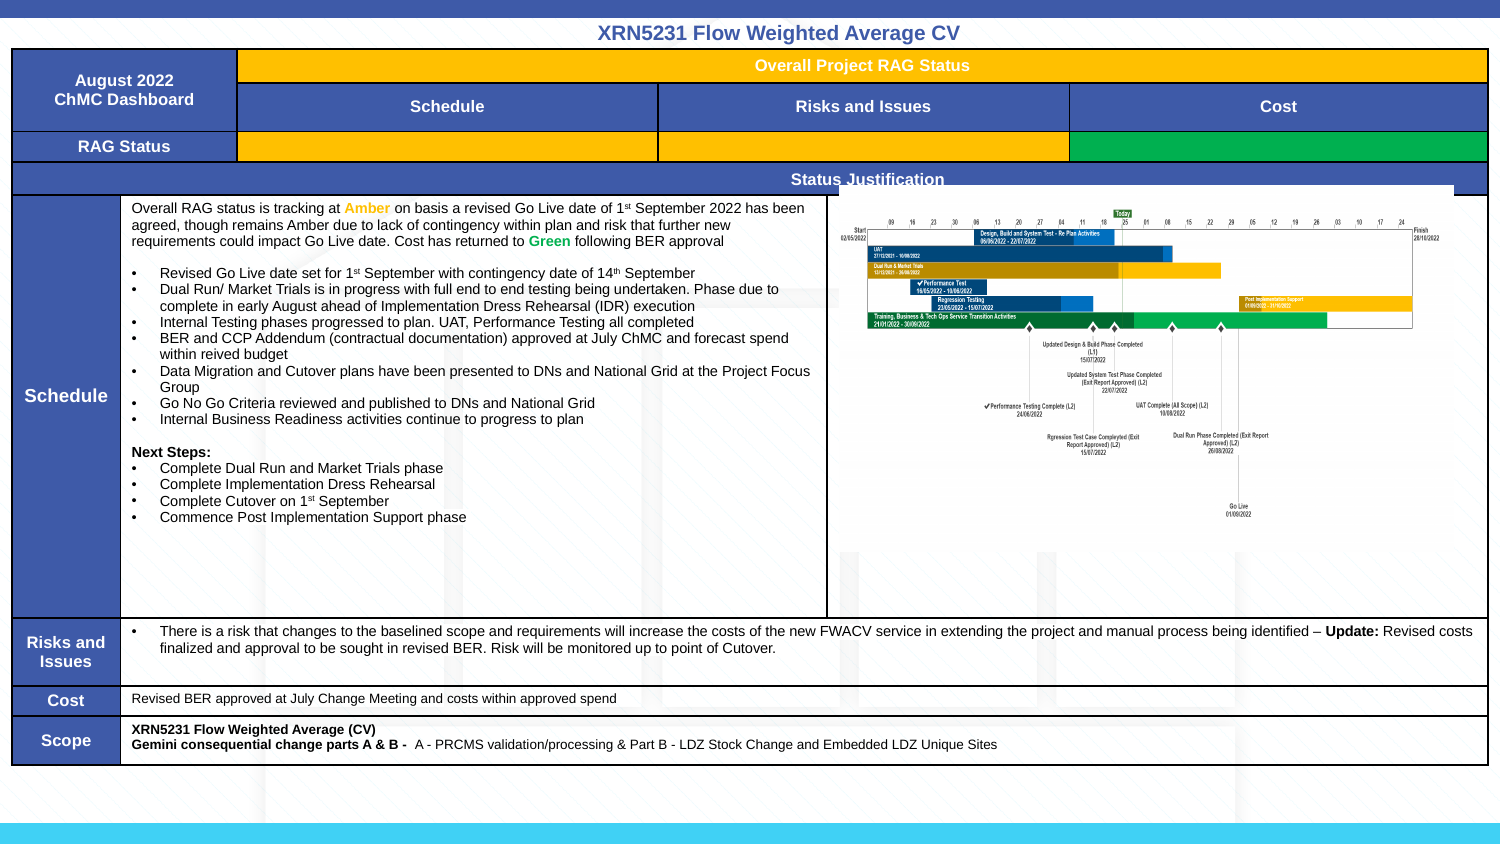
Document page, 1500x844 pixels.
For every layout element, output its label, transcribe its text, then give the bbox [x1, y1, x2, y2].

table_cell [828, 196, 1487, 617]
table_cell [659, 132, 1069, 161]
table_header Overall Project RAG Status [238, 50, 1487, 82]
table_cell Cost [1070, 84, 1487, 131]
table_cell Revised BER approved at July Change Meeting and costs within approved spend [121, 687, 1487, 715]
table_cell Schedule [238, 84, 657, 131]
table_cell Risks and Issues [13, 619, 120, 685]
table_cell RAG Status [13, 132, 236, 161]
table_cell Risks and Issues [659, 84, 1069, 131]
table_header August 2022 ChMC Dashboard [13, 50, 236, 131]
table_cell XRN5231 Flow Weighted Average (CV) Gemini consequential change parts A & B - A - PRCMS validation/processing & Part B - LDZ Stock Change and Embedded LDZ Unique Sites [121, 717, 1487, 764]
table_cell Status Justification [13, 163, 1487, 194]
table_cell Scope [13, 717, 120, 764]
picture [0, 0, 1500, 844]
table_cell Schedule [13, 196, 120, 617]
table_cell Cost [13, 687, 120, 715]
table_cell There is a risk that changes to the baselined scope and requirements will increase the costs of the new FWACV service in extending the project and manual process being identified – Update: Revised costs finalized and approval to be sought in revised BER. Risk will be monitored up to point of Cutover. [121, 619, 1487, 685]
table_cell Overall RAG status is tracking at Amber on basis a revised Go Live date of 1st September 2022 has been agreed, though remains Amber due to lack of contingency within plan and risk that further new requirements could impact Go Live date. Cost has returned to Green following BER approval Revised Go Live date set for 1st September with contingency date of 14th September Dual Run/ Market Trials is in progress with full end to end testing being undertaken. Phase due to complete in early August ahead of Implementation Dress Rehearsal (IDR) execution Internal Testing phases progressed to plan. UAT, Performance Testing all completed BER and CCP Addendum (contractual documentation) approved at July ChMC and forecast spend within reived budget Data Migration and Cutover plans have been presented to DNs and National Grid at the Project Focus Group Go No Go Criteria reviewed and published to DNs and National Grid Internal Business Readiness activities continue to progress to plan Next Steps: Complete Dual Run and Market Trials phase Complete Implementation Dress Rehearsal Complete Cutover on 1st September Commence Post Implementation Support phase [121, 196, 826, 617]
table_cell [1070, 132, 1487, 161]
table_cell [238, 132, 657, 161]
title XRN5231 Flow Weighted Average CV [103, 5, 1454, 48]
